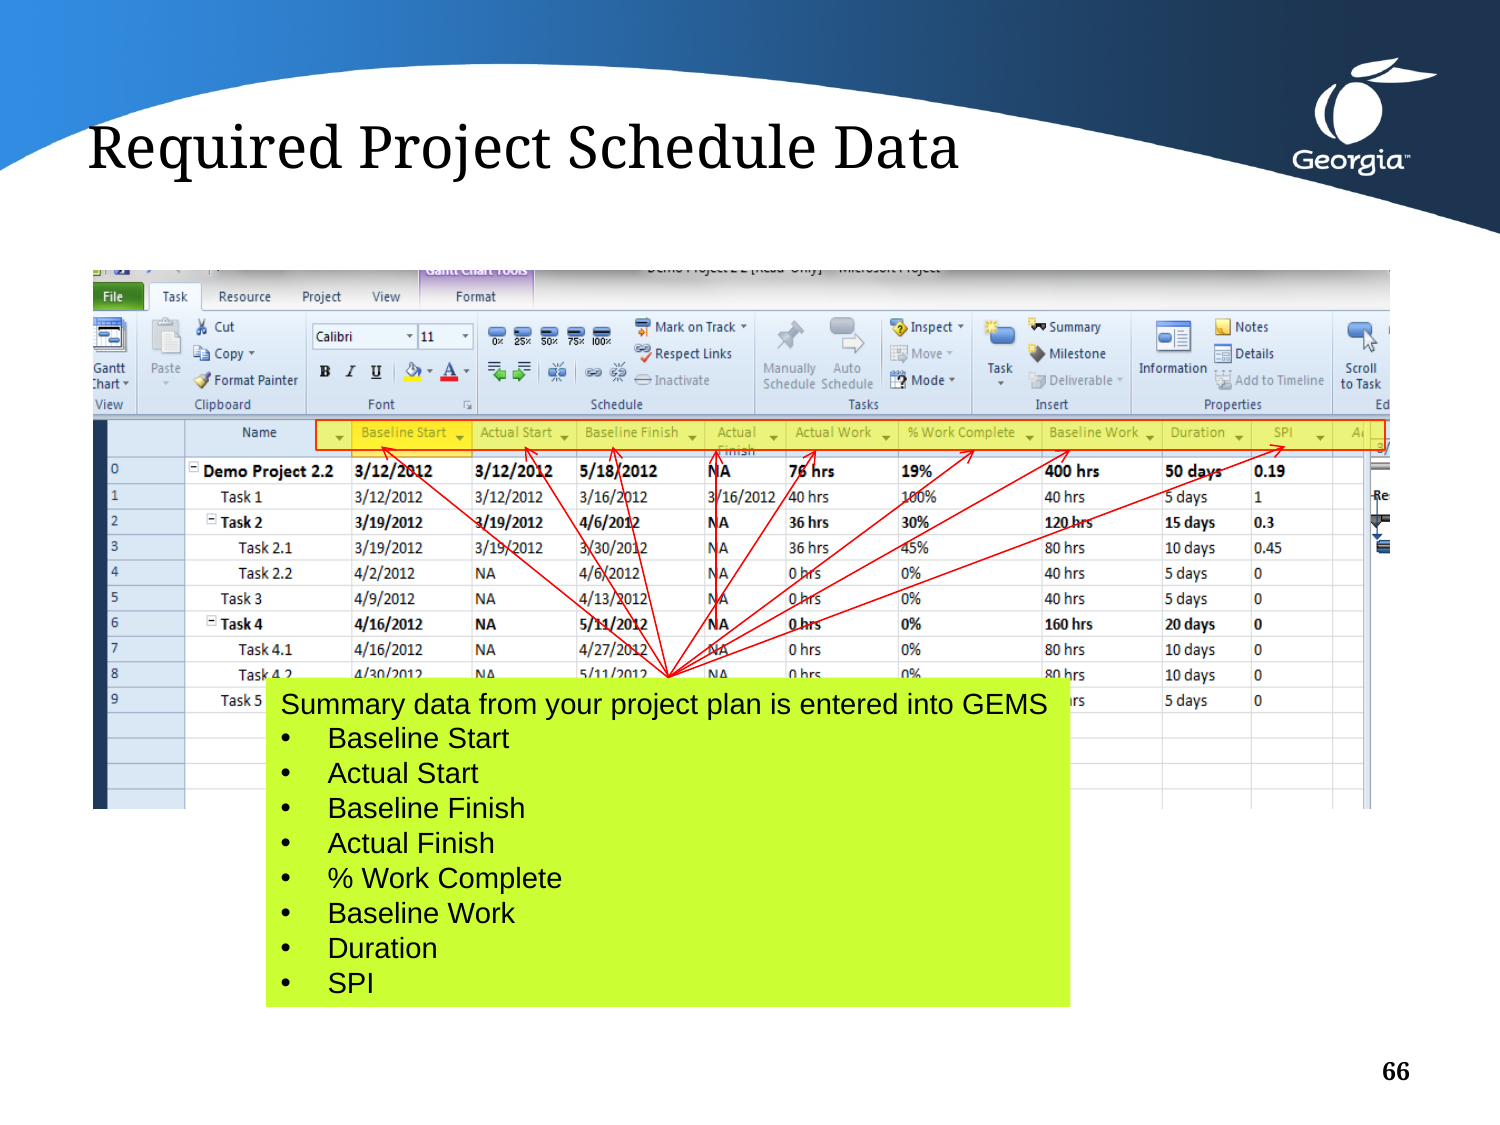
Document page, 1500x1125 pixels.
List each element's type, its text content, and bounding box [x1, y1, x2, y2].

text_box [524, 446, 610, 676]
slide_number 66 [1074, 1042, 1425, 1103]
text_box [667, 446, 1286, 676]
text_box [380, 446, 522, 676]
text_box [612, 446, 665, 676]
picture [0, 0, 1500, 1125]
title Required Project Schedule Data [72, 93, 1161, 198]
text_box Summary data from your project plan is entered into GEMS Baseline Start Actual Start Baseline Finish Actual Finish % Work Complete Baseline Work Duration SPI [265, 818, 1071, 1007]
